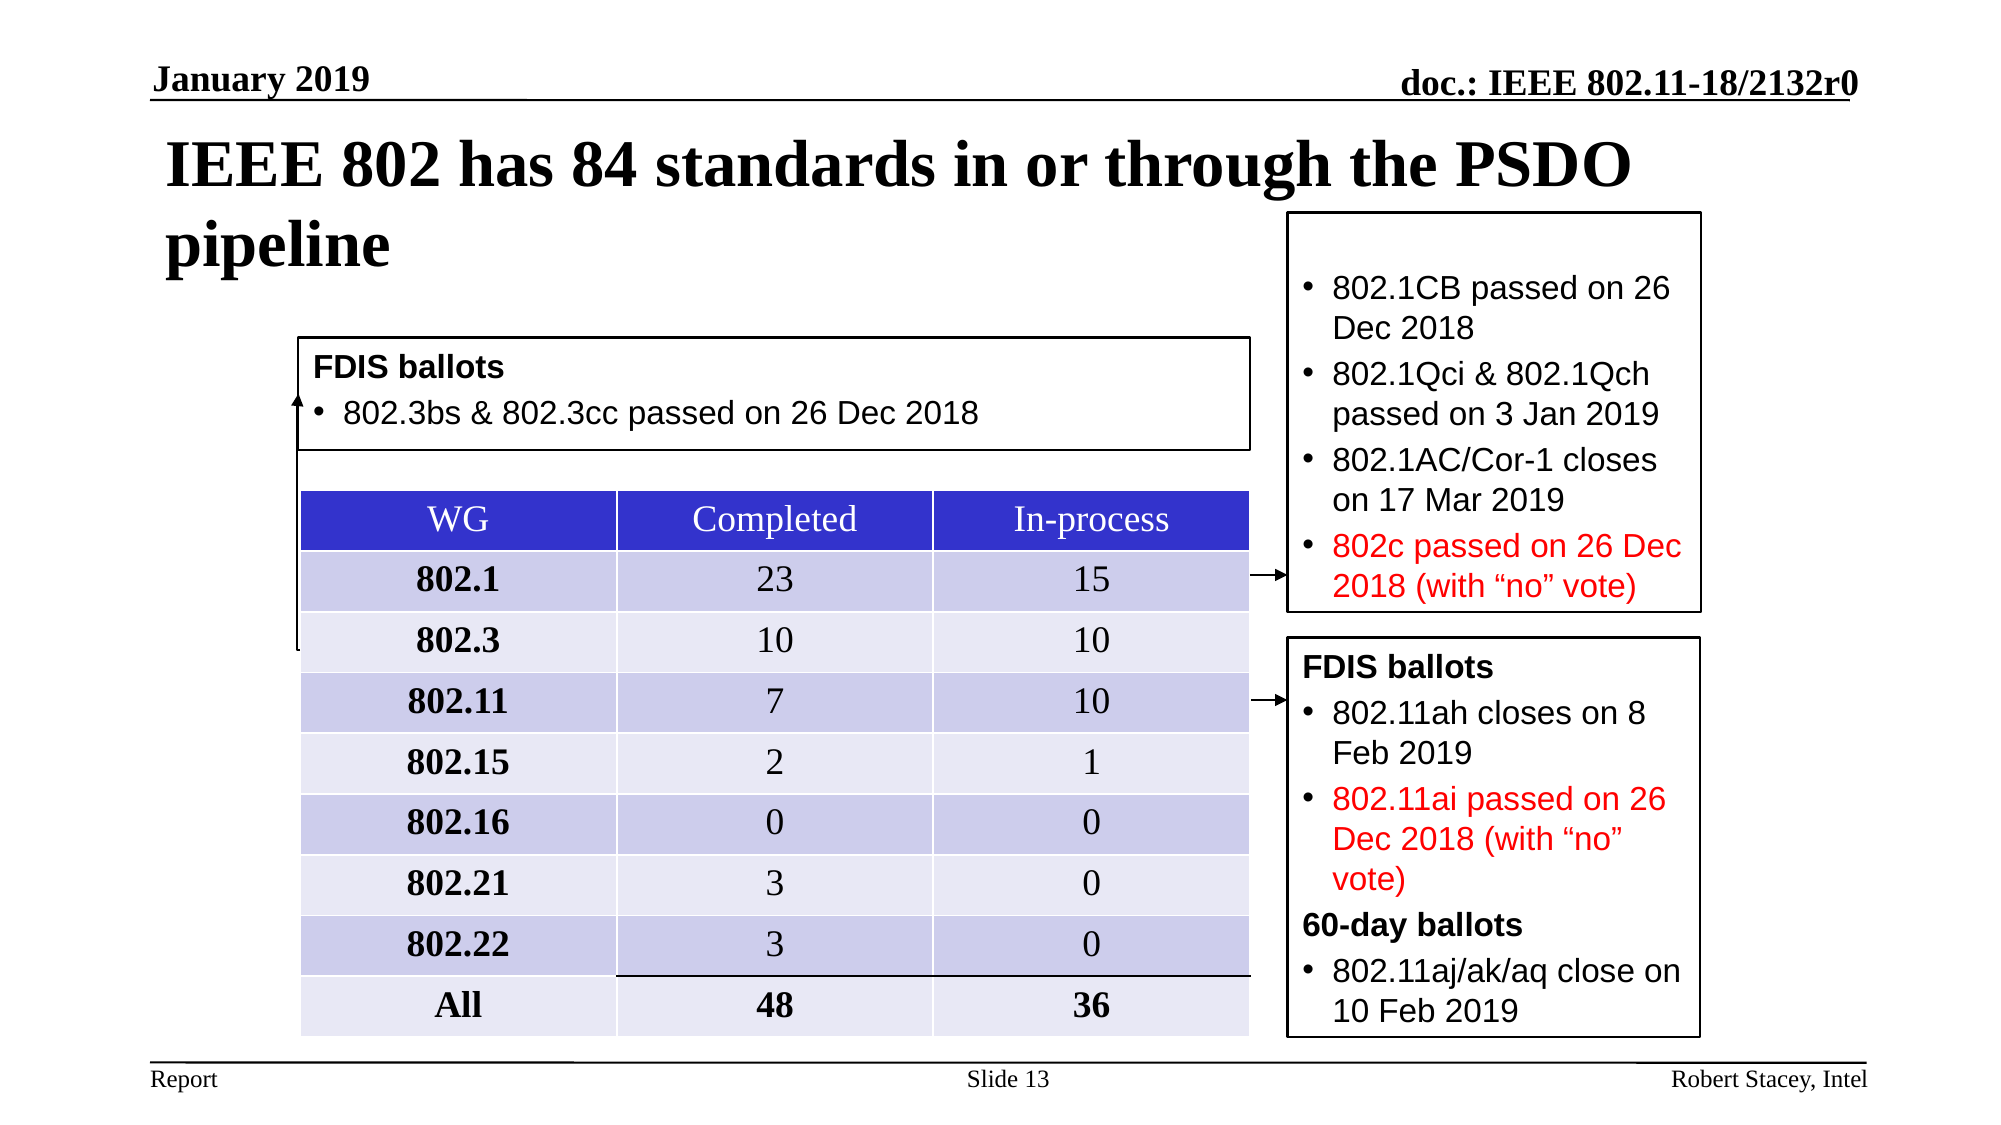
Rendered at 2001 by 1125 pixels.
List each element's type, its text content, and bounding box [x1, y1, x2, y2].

table_cell 0 [934, 916, 1249, 975]
table_cell 0 [934, 856, 1249, 915]
table_cell 802.15 [301, 734, 616, 793]
table_cell 3 [618, 916, 932, 975]
table_cell All [301, 977, 616, 1036]
table_cell 0 [934, 795, 1249, 854]
title IEEE 802 has 84 standards in or through the PSDO pipeline [149, 112, 1850, 288]
footer Robert Stacey, Intel [1171, 1061, 1869, 1093]
slide_number Slide 13 [950, 1061, 1067, 1123]
text_box FDIS ballots 802.11ah closes on 8 Feb 2019 802.11ai passed on 26 Dec 2018 (with “no” vote) 60-day ballots 802.11aj/ak/aq close on 10 Feb 2019 [1287, 637, 1700, 1038]
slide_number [152, 54, 563, 100]
table_cell 802.22 [301, 916, 616, 975]
table_cell 802.11 [301, 673, 616, 732]
text_box FDIS ballots 802.1CB passed on 26 Dec 2018 802.1Qci & 802.1Qch passed on 3 Jan 2019 802.1AC/Cor-1 closes on 17 Mar 2019 802c passed on 26 Dec 2018 (with “no” vote) [1287, 212, 1702, 613]
table_header In-process [934, 491, 1249, 550]
table_cell 2 [618, 734, 932, 793]
table_cell 10 [618, 613, 932, 672]
table_cell 10 [934, 613, 1249, 672]
table_cell 802.21 [301, 856, 616, 915]
table_cell 0 [618, 795, 932, 854]
table_header WG [301, 491, 616, 550]
table_cell 802.16 [301, 795, 616, 854]
text_box FDIS ballots 802.3bs & 802.3cc passed on 26 Dec 2018 [298, 337, 1250, 450]
table_cell 10 [934, 673, 1249, 732]
table_cell 23 [618, 552, 932, 611]
table_cell 802.1 [301, 552, 616, 611]
table_cell 1 [934, 734, 1249, 793]
table_cell 36 [934, 977, 1249, 1036]
table_cell 48 [618, 977, 932, 1036]
table_header Completed [618, 491, 932, 550]
table_cell 7 [618, 673, 932, 732]
table_cell 15 [934, 552, 1249, 611]
table_cell 802.3 [301, 613, 616, 672]
table_cell 3 [618, 856, 932, 915]
